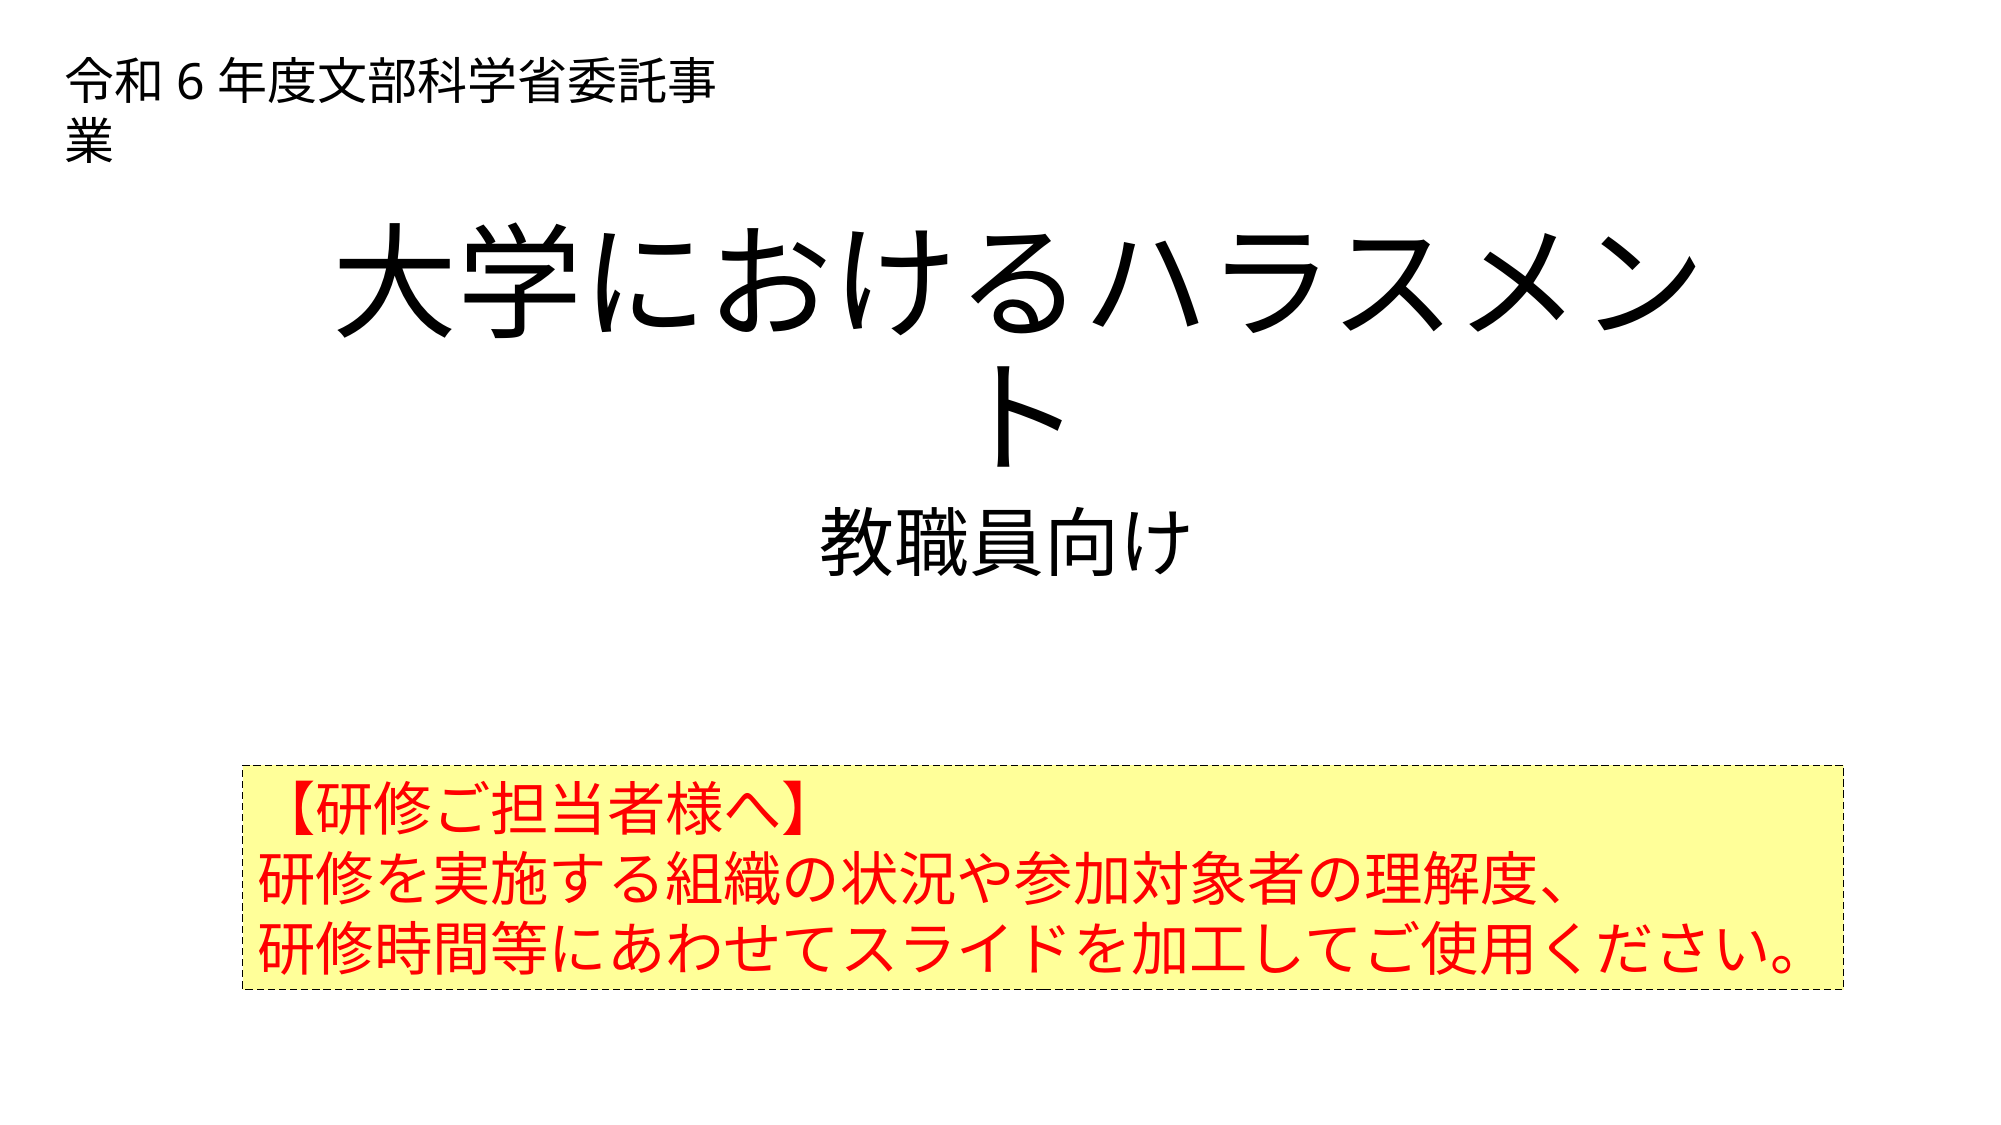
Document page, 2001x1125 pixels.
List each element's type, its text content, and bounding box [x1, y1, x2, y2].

text_box 令和6年度文部科学省委託事業 [49, 42, 767, 178]
text_box 【研修ご担当者様へ】 研修を実施する組織の状況や参加対象者の理解度、 研修時間等にあわせてスライドを加工してご使用ください。 [242, 765, 1844, 990]
title 大学におけるハラスメント [269, 106, 1770, 499]
subtitle 教職員向け [755, 498, 1260, 712]
